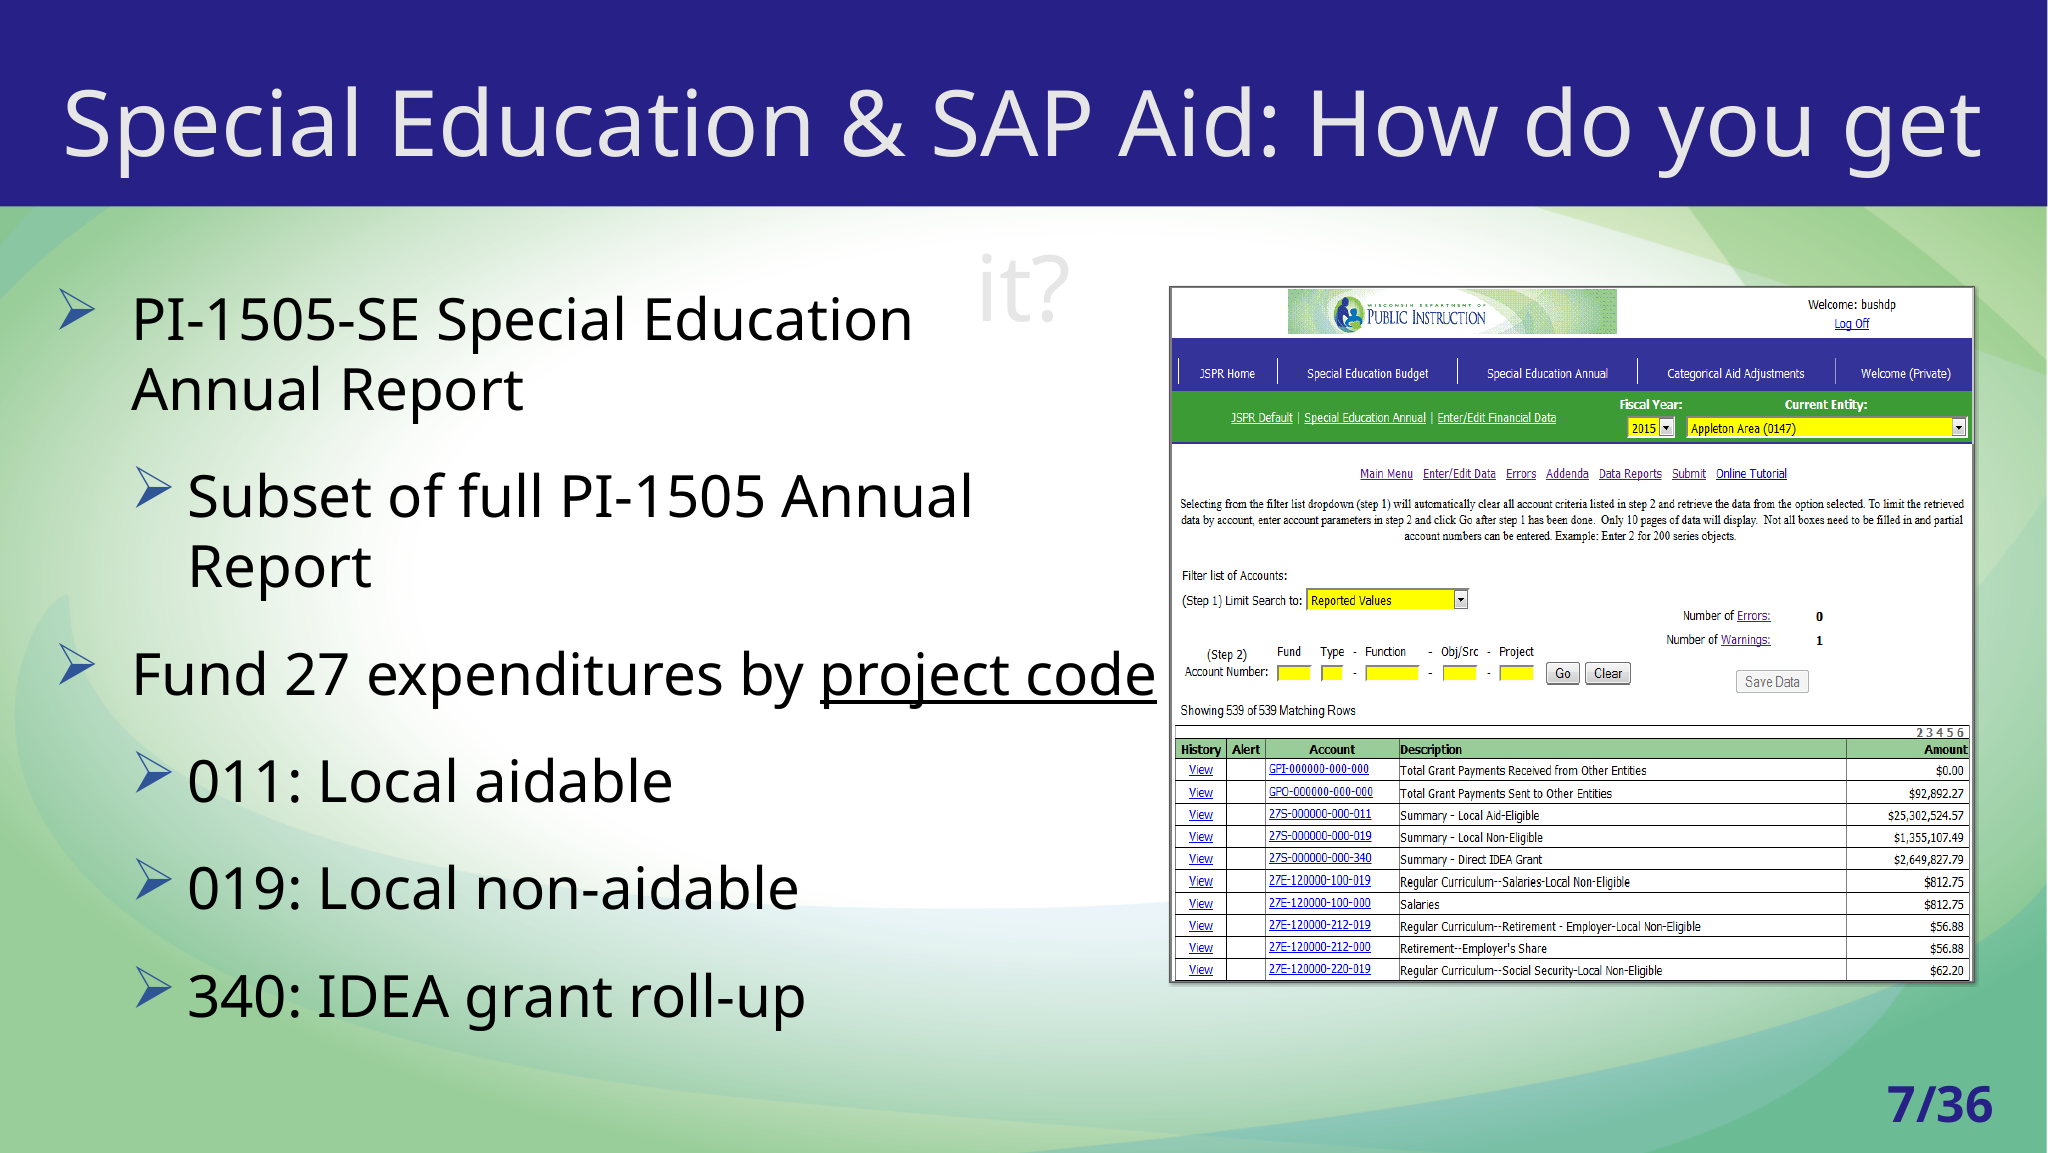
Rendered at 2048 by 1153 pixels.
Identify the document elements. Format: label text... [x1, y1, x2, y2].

picture [0, 207, 2047, 1153]
list Special Education & SAP Aid: How do you get it? [0, 0, 2048, 207]
list PI-1505-SE Special Education Annual Report Subset of full PI-1505 Annual Report Fund 27 expenditures by project code 011: Local aidable 019: Local non-aidable 340: IDEA grant roll-up [39, 274, 1190, 1035]
